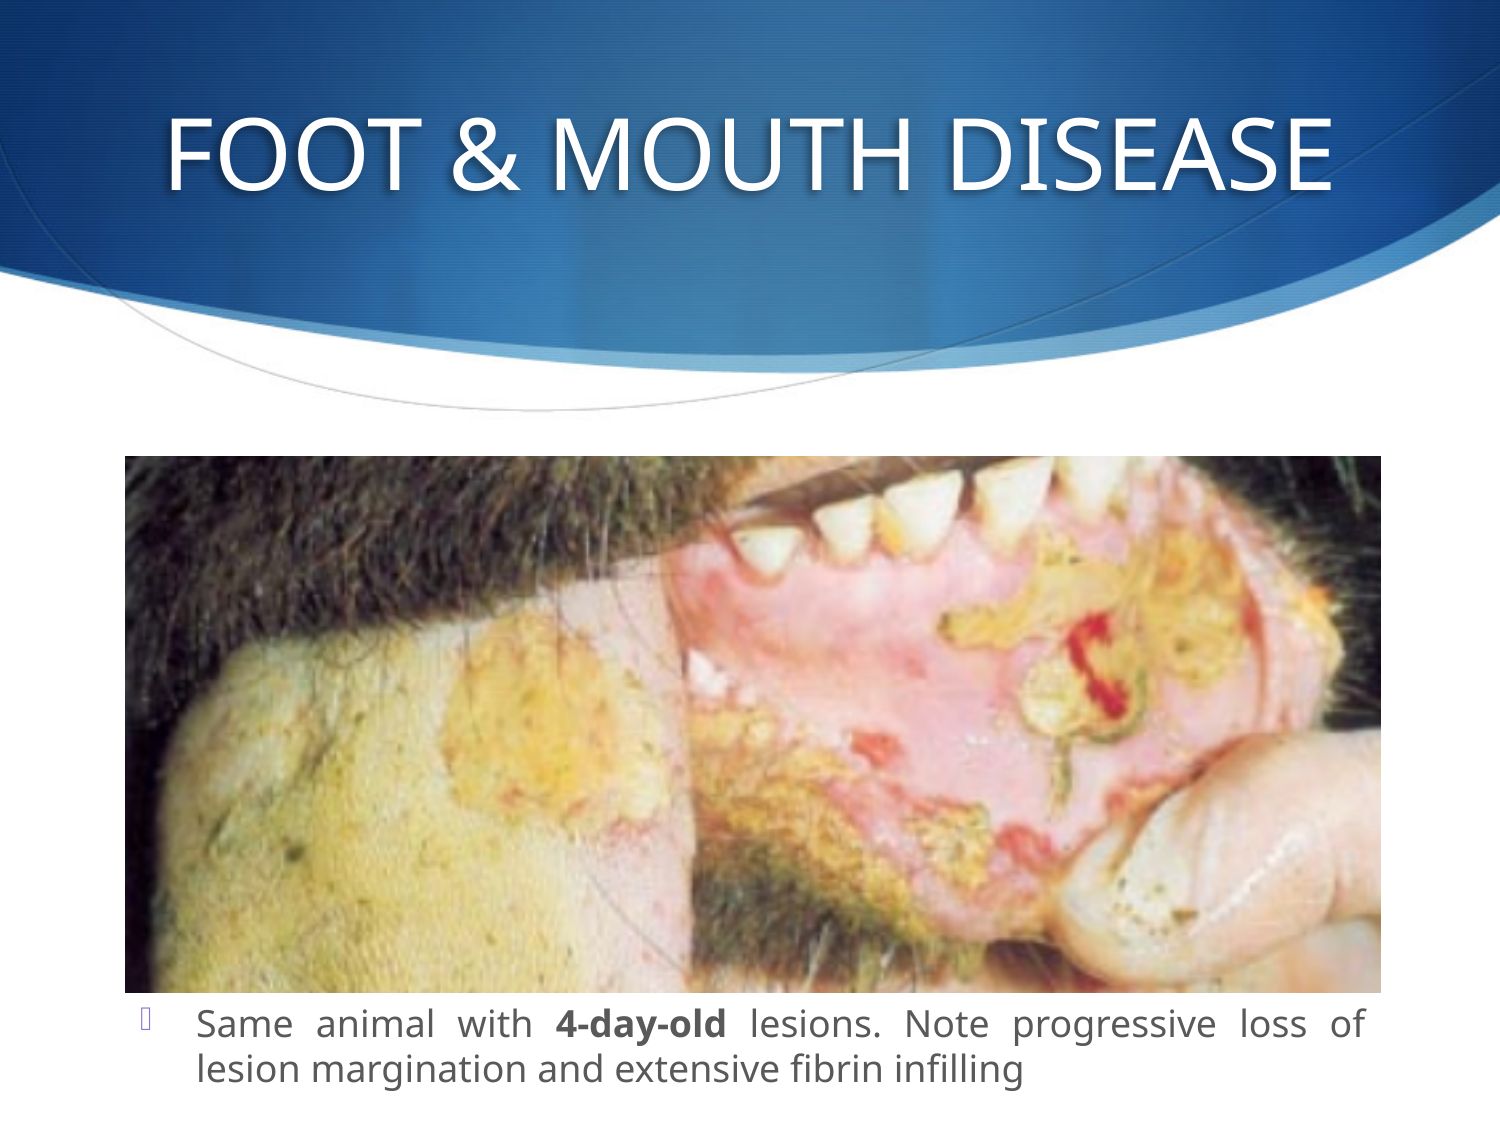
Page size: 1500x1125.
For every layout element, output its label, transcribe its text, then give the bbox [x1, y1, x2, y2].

picture [0, 0, 1500, 1125]
list Same animal with 4-day-old lesions. Note progressive loss of lesion margination and extensive fibrin infilling [125, 994, 1381, 1119]
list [124, 456, 1382, 994]
title FOOT & MOUTH DISEASE [75, 56, 1425, 245]
